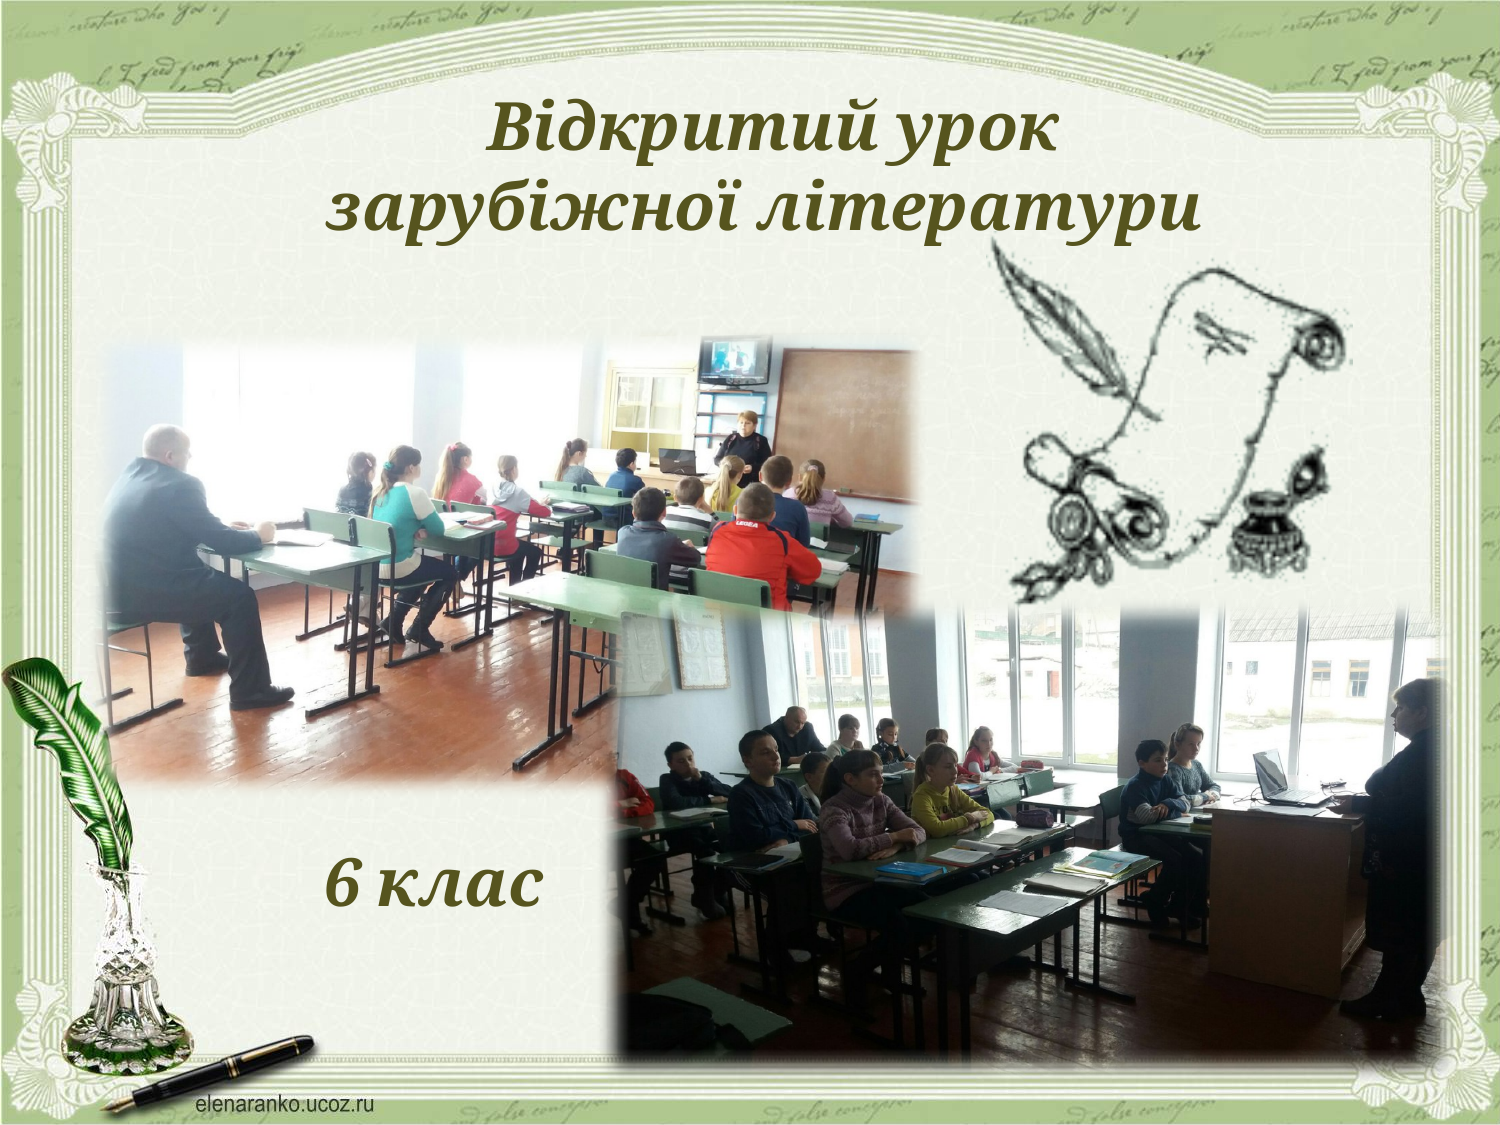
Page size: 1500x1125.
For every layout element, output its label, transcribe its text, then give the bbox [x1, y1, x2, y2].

text_box 6 клас [218, 807, 591, 961]
title Відкритий урок зарубіжної літератури [265, 54, 1282, 273]
picture [0, 0, 1500, 1125]
